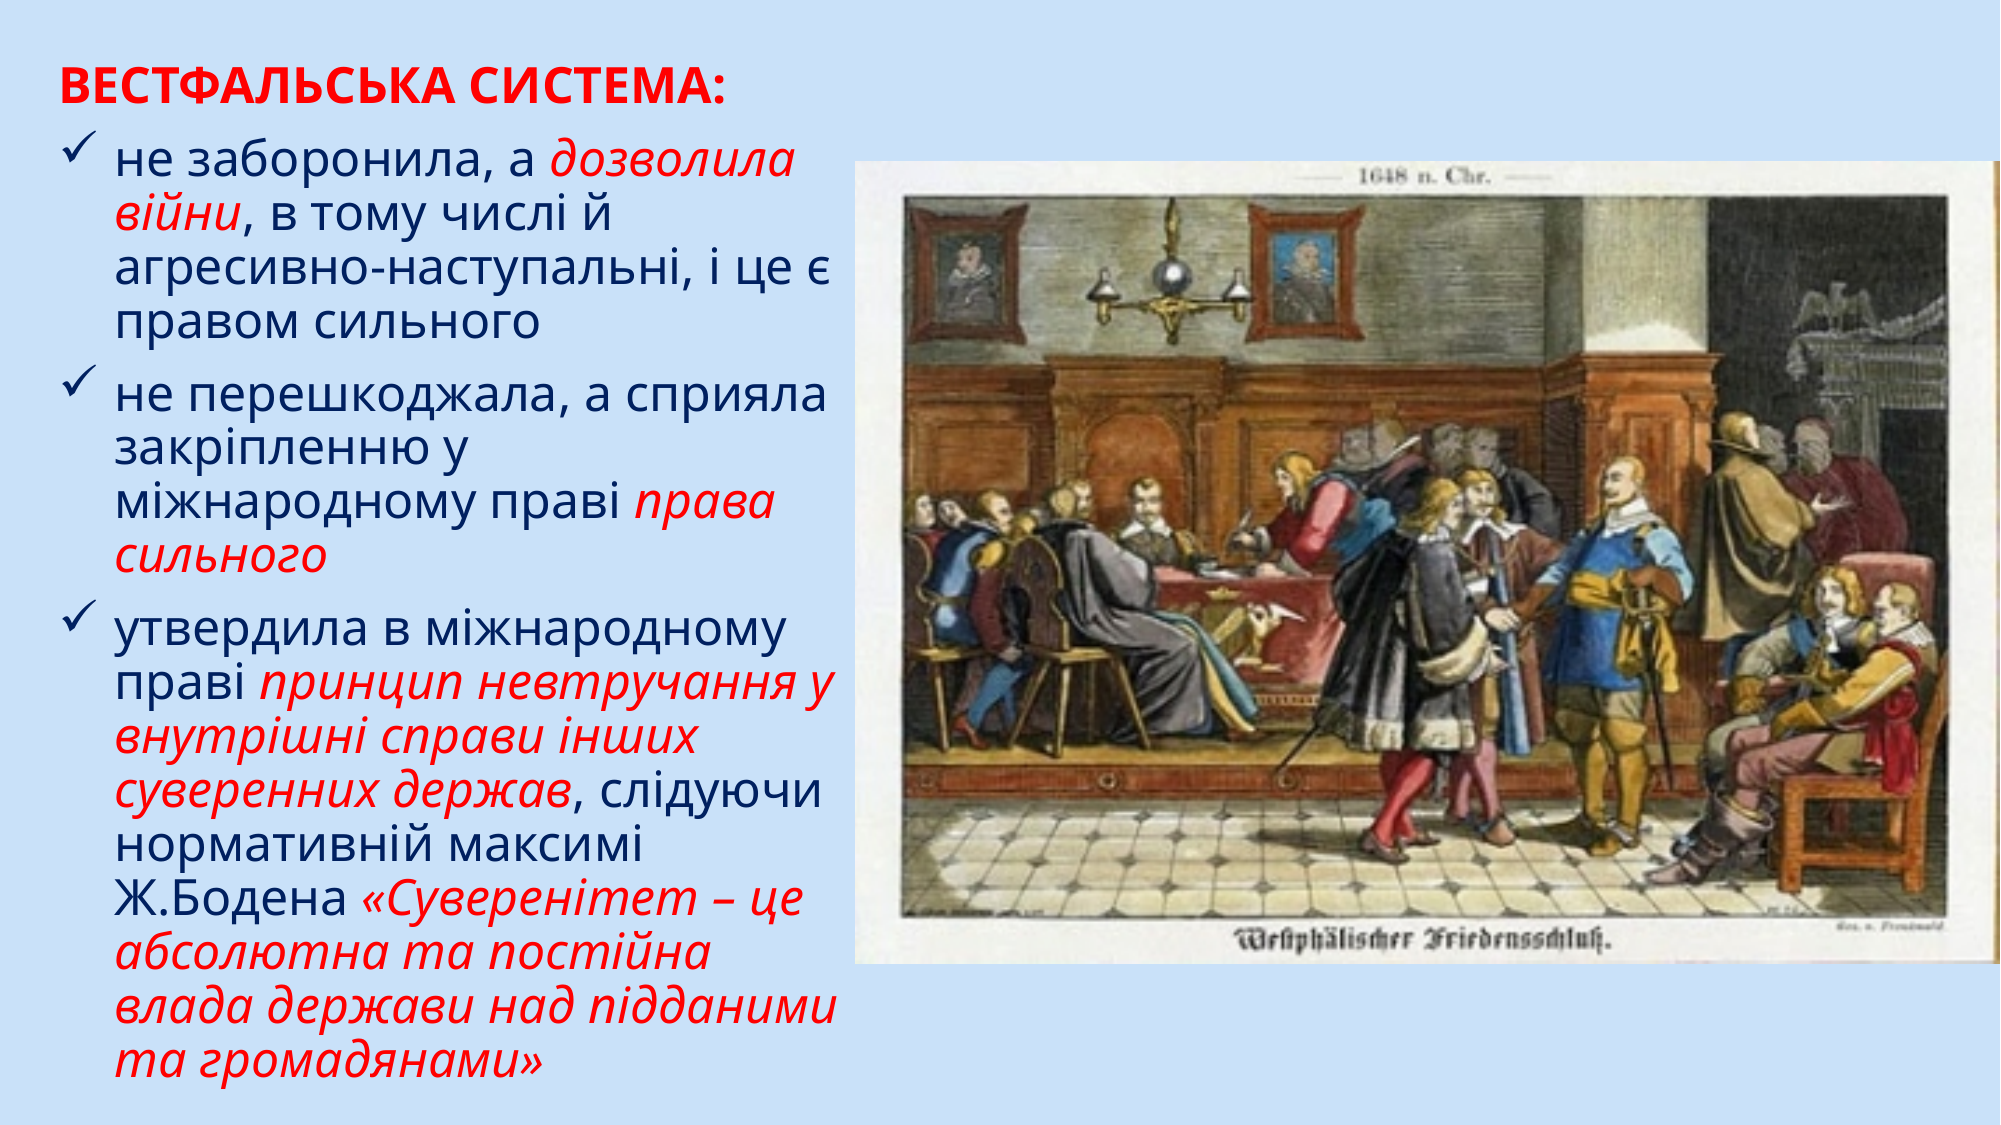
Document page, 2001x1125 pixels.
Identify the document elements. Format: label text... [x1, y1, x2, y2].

list ВЕСТФАЛЬСЬКА СИСТЕМА: не заборонила, а дозволила війни, в тому числі й агресивно-наступальні, і це є правом сильного не перешкоджала, а сприяла закріпленню у міжнародному праві права сильного утвердила в міжнародному праві принцип невтручання у внутрішні справи інших суверенних держав, слідуючи нормативній максимі Ж.Бодена «Суверенітет – це абсолютна та постійна влада держави над підданими та громадянами» [43, 52, 856, 1072]
picture [855, 161, 2000, 964]
